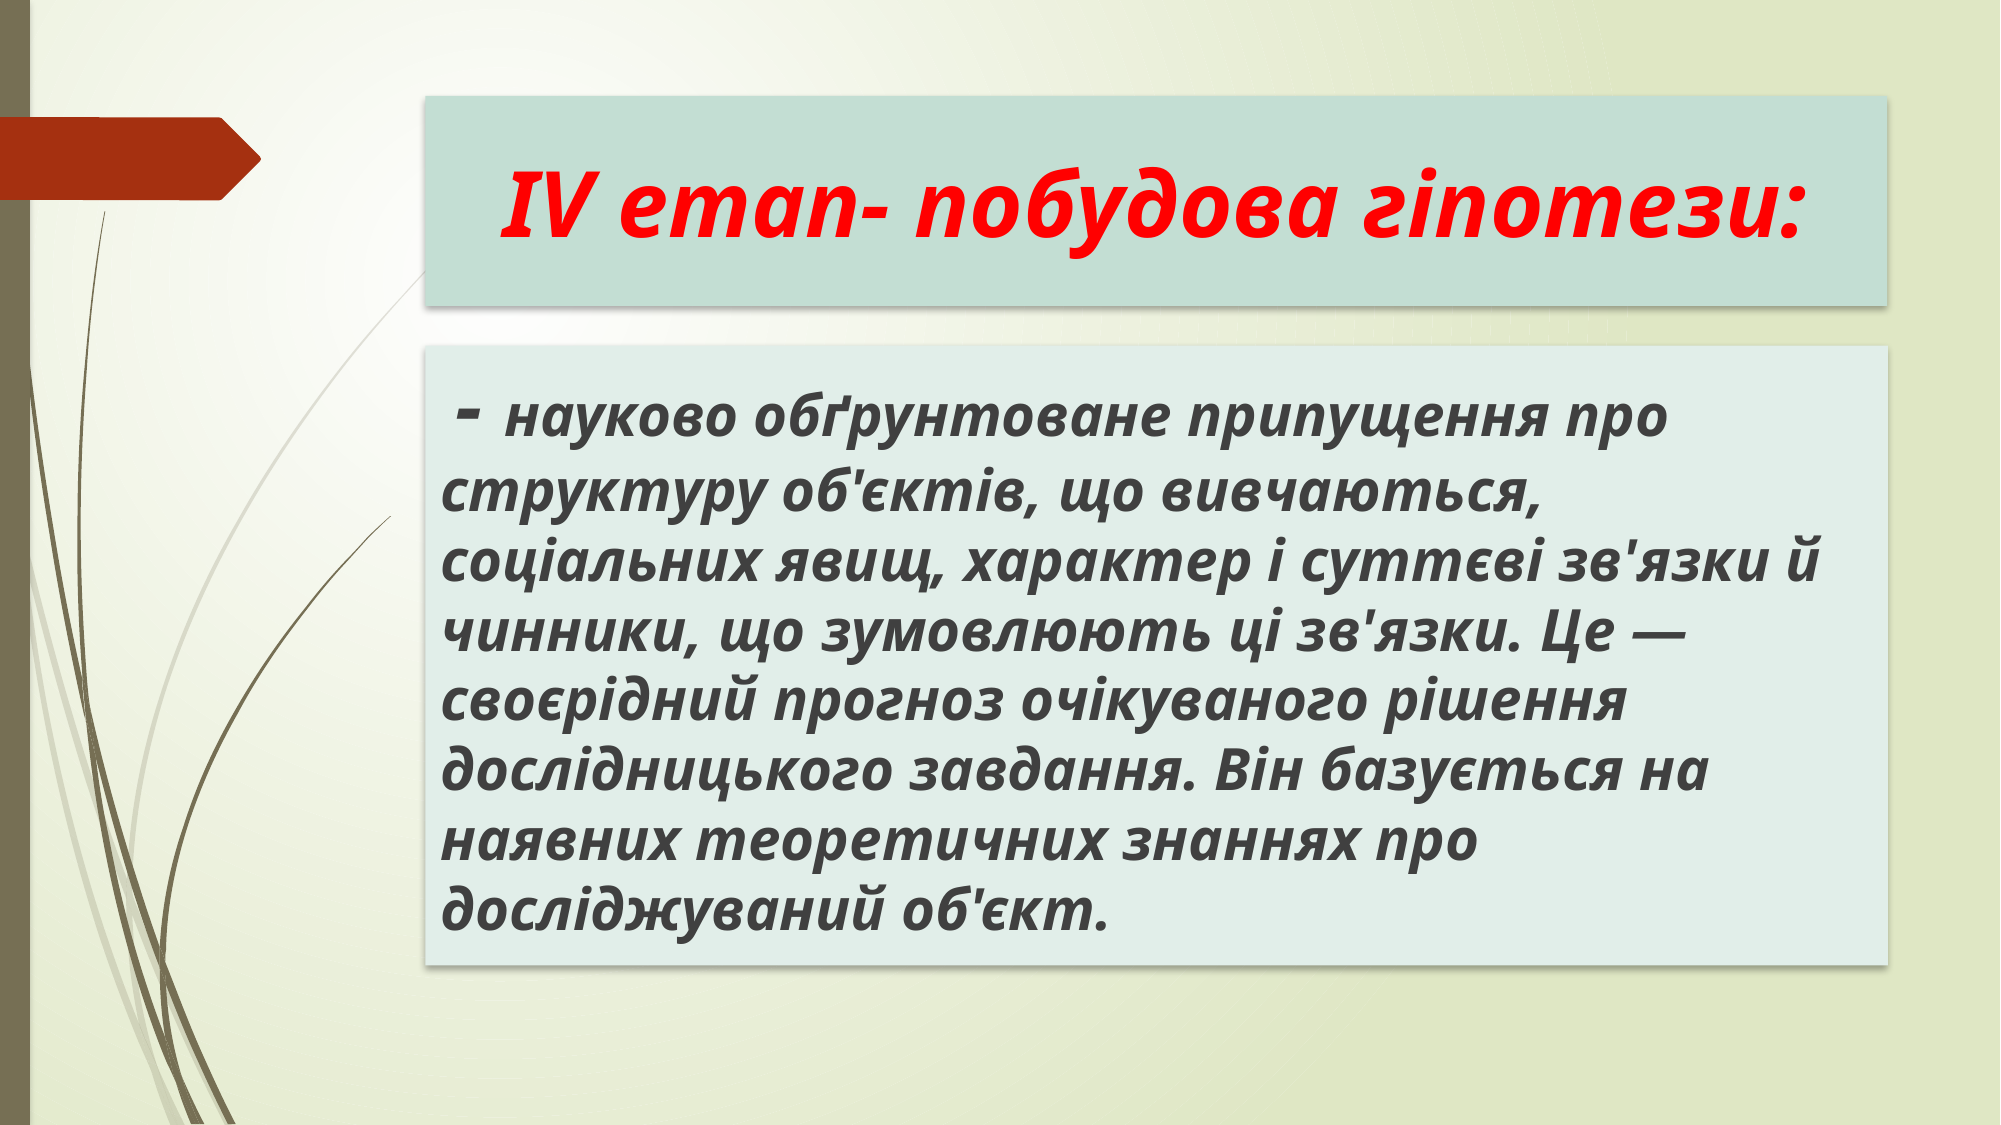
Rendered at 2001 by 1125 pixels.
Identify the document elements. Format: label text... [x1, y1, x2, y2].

list - науково обґрунтоване припущення про структуру об'єктів, що вивчаються, соціальних явищ, характер і суттєві зв'язки й чинники, що зумовлюють ці зв'язки. Це — своєрідний прогноз очікуваного рішення дослідницького завдання. Він базується на наявних теоретичних знаннях про досліджуваний об'єкт. [425, 345, 1888, 966]
title ІV етап- побудова гіпотези: [425, 95, 1888, 306]
